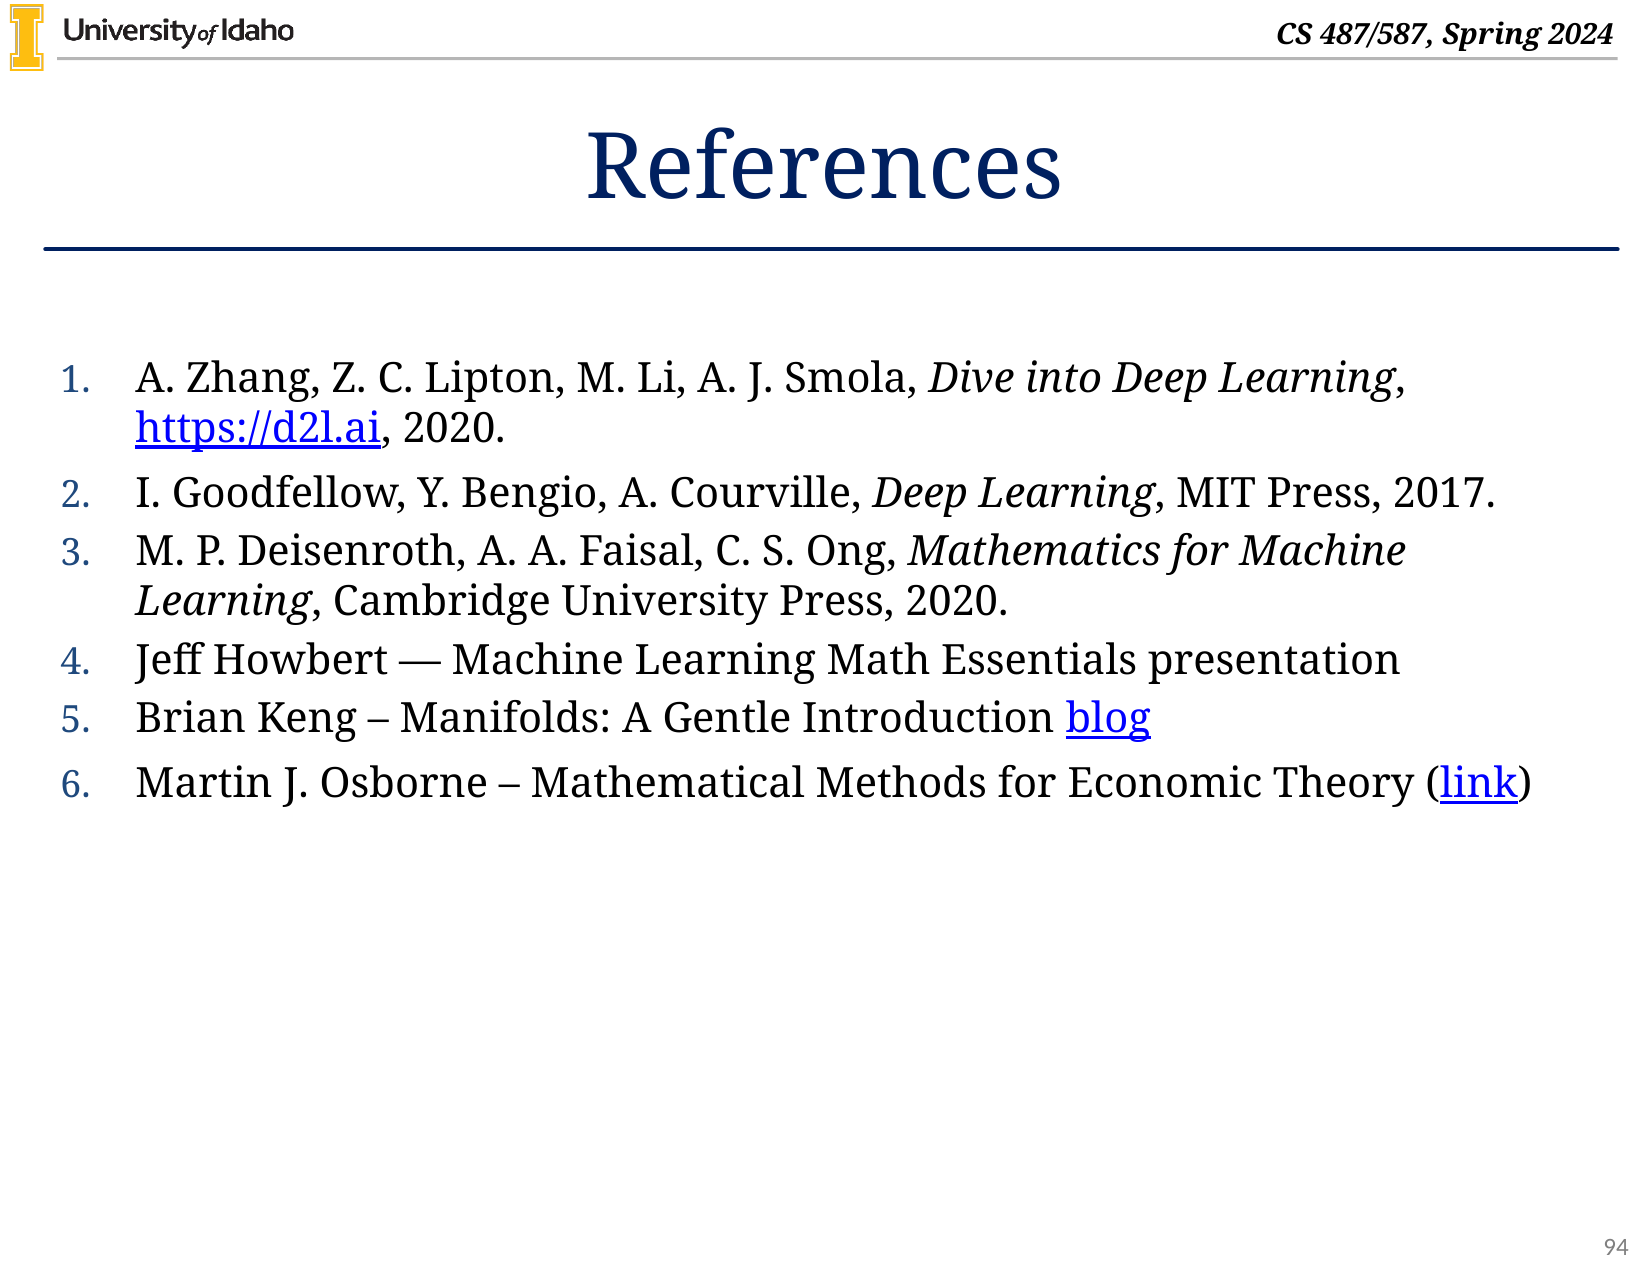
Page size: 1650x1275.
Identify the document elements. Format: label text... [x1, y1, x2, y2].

title References [0, 75, 1650, 248]
list A. Zhang, Z. C. Lipton, M. Li, A. J. Smola, Dive into Deep Learning, https://d2l.ai, 2020. I. Goodfellow, Y. Bengio, A. Courville, Deep Learning, MIT Press, 2017. M. P. Deisenroth, A. A. Faisal, C. S. Ong, Mathematics for Machine Learning, Cambridge University Press, 2020. Jeff Howbert — Machine Learning Math Essentials presentation Brian Keng – Manifolds: A Gentle Introduction blog Martin J. Osborne – Mathematical Methods for Economic Theory (link) [45, 342, 1618, 1224]
picture [9, 4, 48, 71]
picture [57, 2, 294, 52]
